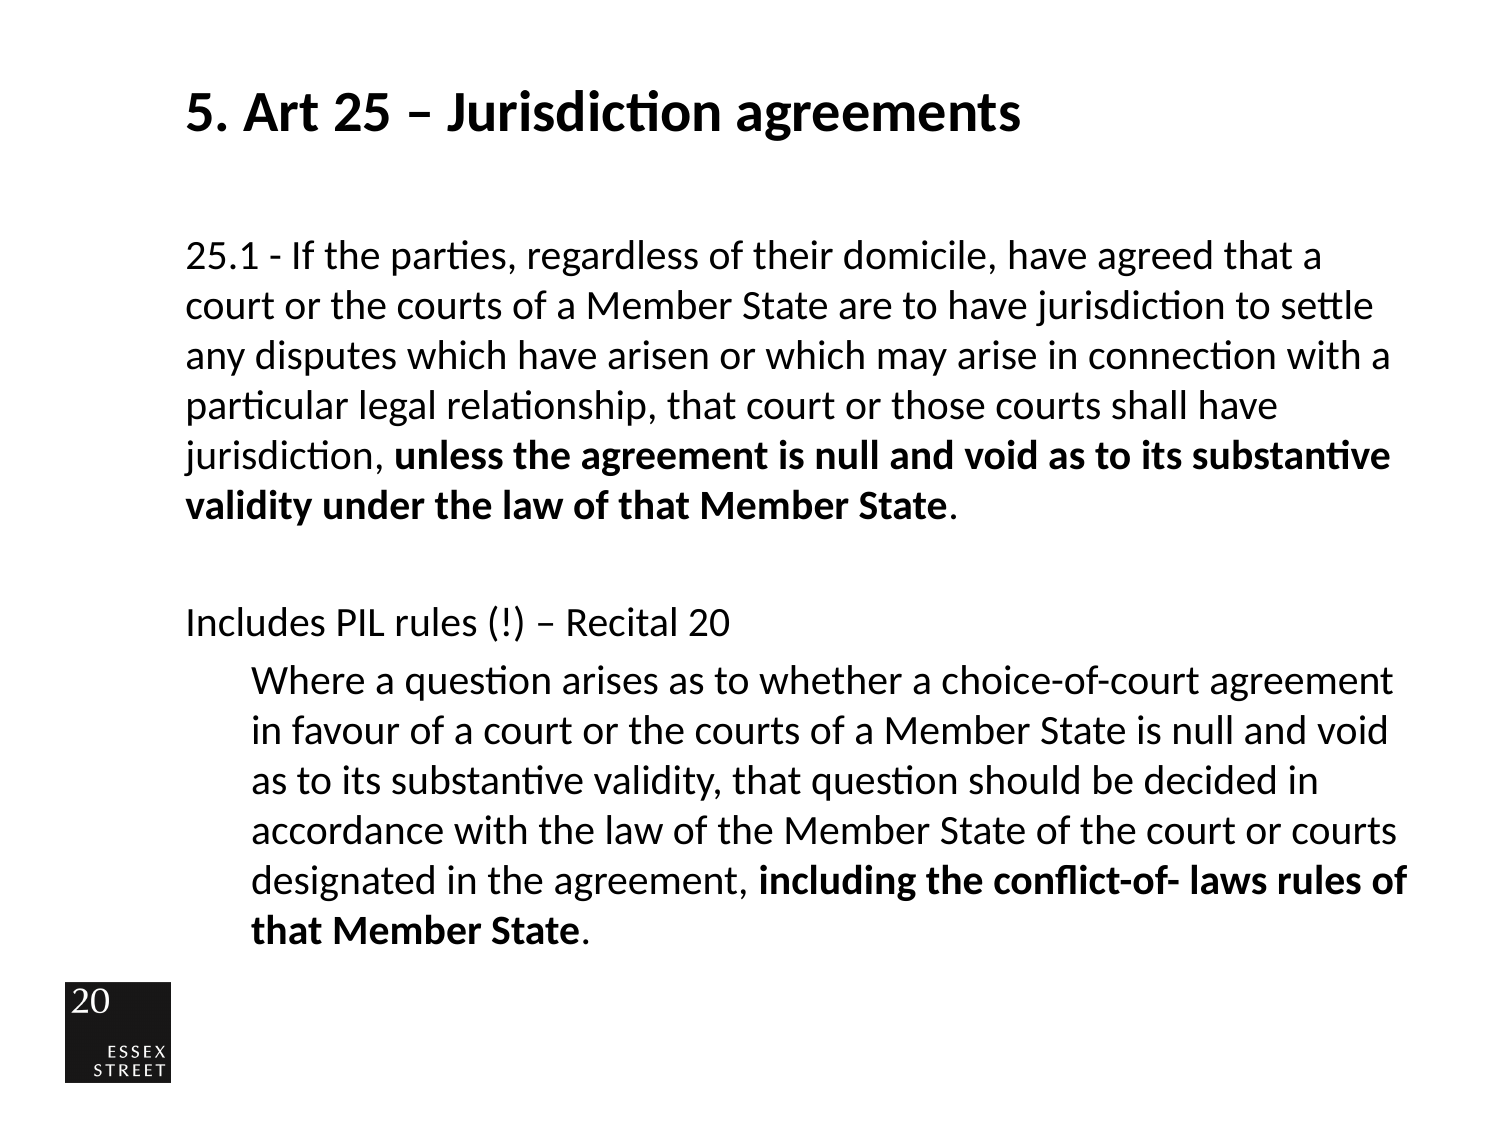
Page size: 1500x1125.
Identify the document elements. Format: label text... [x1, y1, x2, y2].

title 5. Art 25 – Jurisdiction agreements [170, 45, 1425, 172]
picture [65, 982, 171, 1084]
list 25.1 - If the parties, regardless of their domicile, have agreed that a court or the courts of a Member State are to have jurisdiction to settle any disputes which have arisen or which may arise in connection with a particular legal relationship, that court or those courts shall have jurisdiction, unless the agreement is null and void as to its substantive validity under the law of that Member State. Includes PIL rules (!) – Recital 20 Where a question arises as to whether a choice-of-court agreement in favour of a court or the courts of a Member State is null and void as to its substantive validity, that question should be decided in accordance with the law of the Member State of the court or courts designated in the agreement, including the conflict-of- laws rules of that Member State. [170, 220, 1425, 1005]
